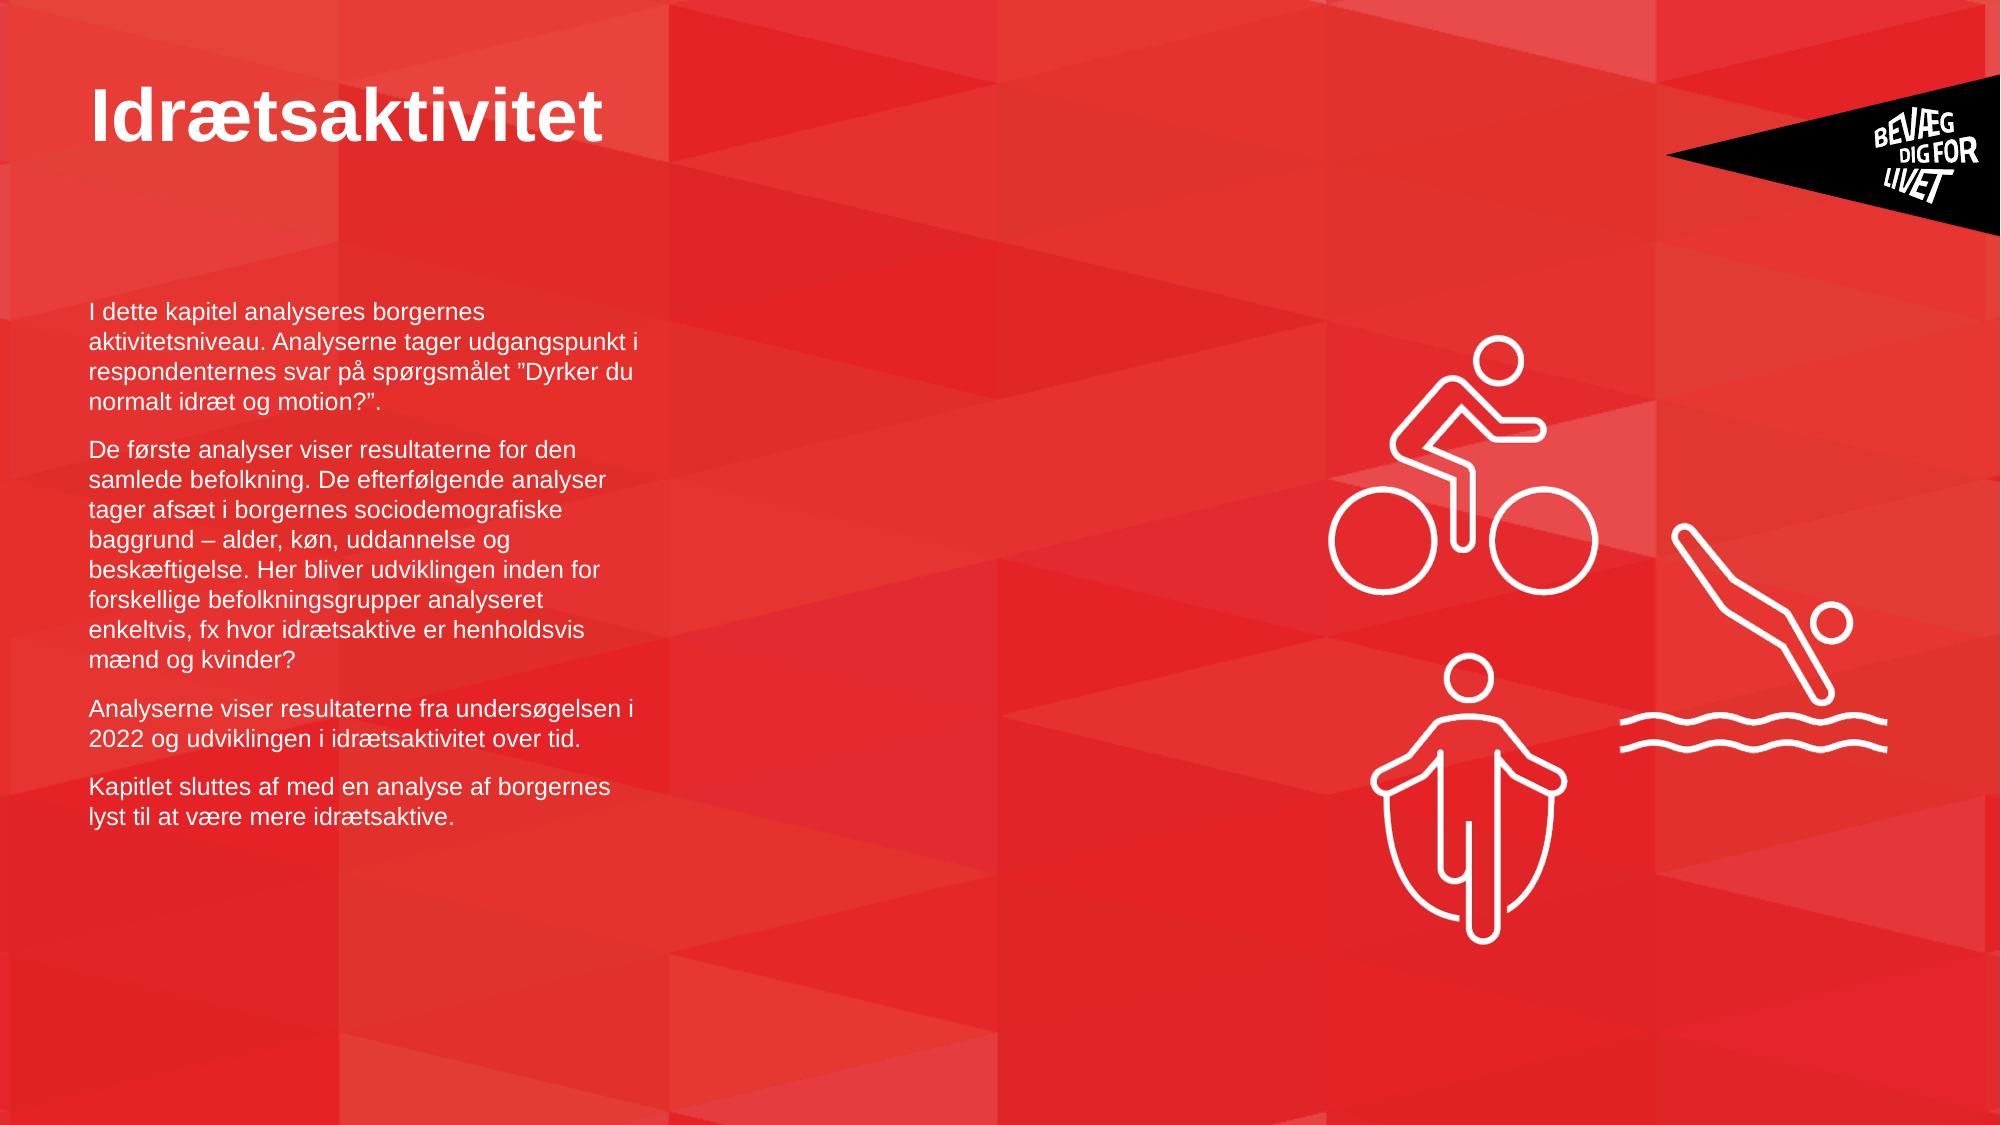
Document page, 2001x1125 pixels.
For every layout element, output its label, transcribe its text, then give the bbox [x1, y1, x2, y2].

picture [0, 0, 2001, 1125]
title Idrætsaktivitet [90, 67, 823, 155]
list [1247, 273, 1913, 1005]
list I dette kapitel analyseres borgernes aktivitetsniveau. Analyserne tager udgangspunkt i respondenternes svar på spørgsmålet ”Dyrker du normalt idræt og motion?”. De første analyser viser resultaterne for den samlede befolkning. De efterfølgende analyser tager afsæt i borgernes sociodemografiske baggrund – alder, køn, uddannelse og beskæftigelse. Her bliver udviklingen inden for forskellige befolkningsgrupper analyseret enkeltvis, fx hvor idrætsaktive er henholdsvis mænd og kvinder? Analyserne viser resultaterne fra undersøgelsen i 2022 og udviklingen i idrætsaktivitet over tid. Kapitlet sluttes af med en analyse af borgernes lyst til at være mere idrætsaktive. [88, 295, 654, 1007]
